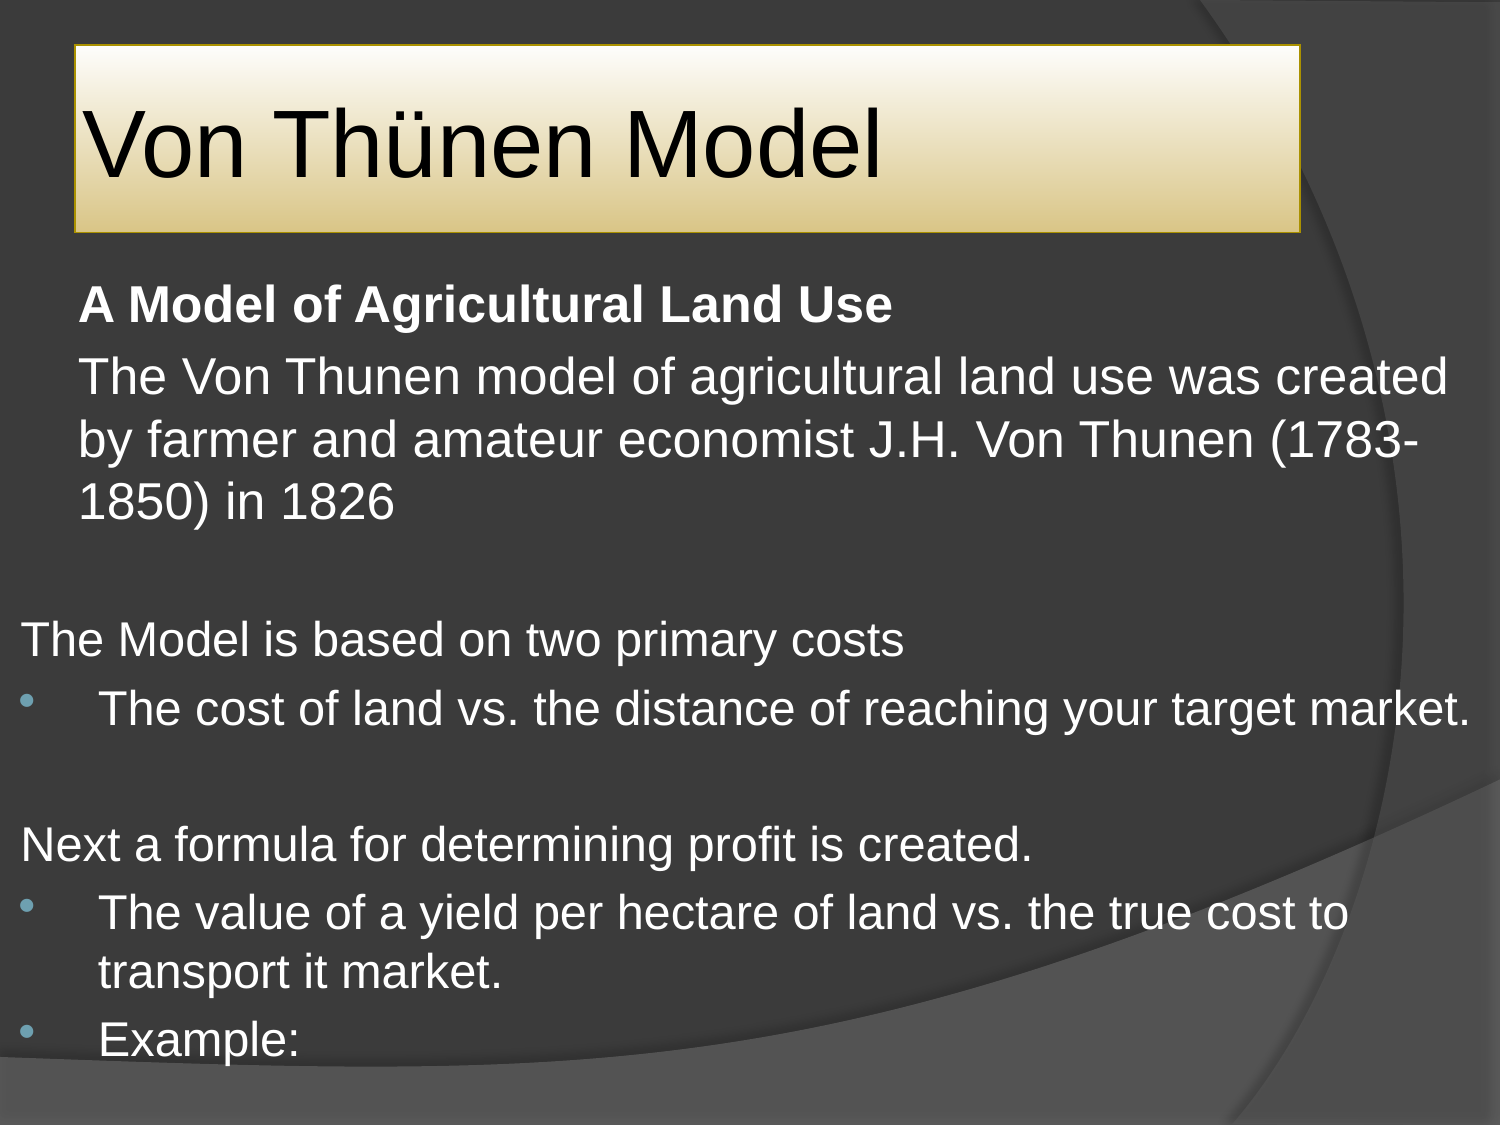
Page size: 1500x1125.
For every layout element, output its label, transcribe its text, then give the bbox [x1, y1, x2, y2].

list A Model of Agricultural Land Use The Von Thunen model of agricultural land use was created by farmer and amateur economist J.H. Von Thunen (1783-1850) in 1826 The Model is based on two primary costs The cost of land vs. the distance of reaching your target market. Next a formula for determining profit is created. The value of a yield per hectare of land vs. the true cost to transport it market. Example: [0, 262, 1500, 1125]
title Von Thünen Model [74, 44, 1301, 233]
